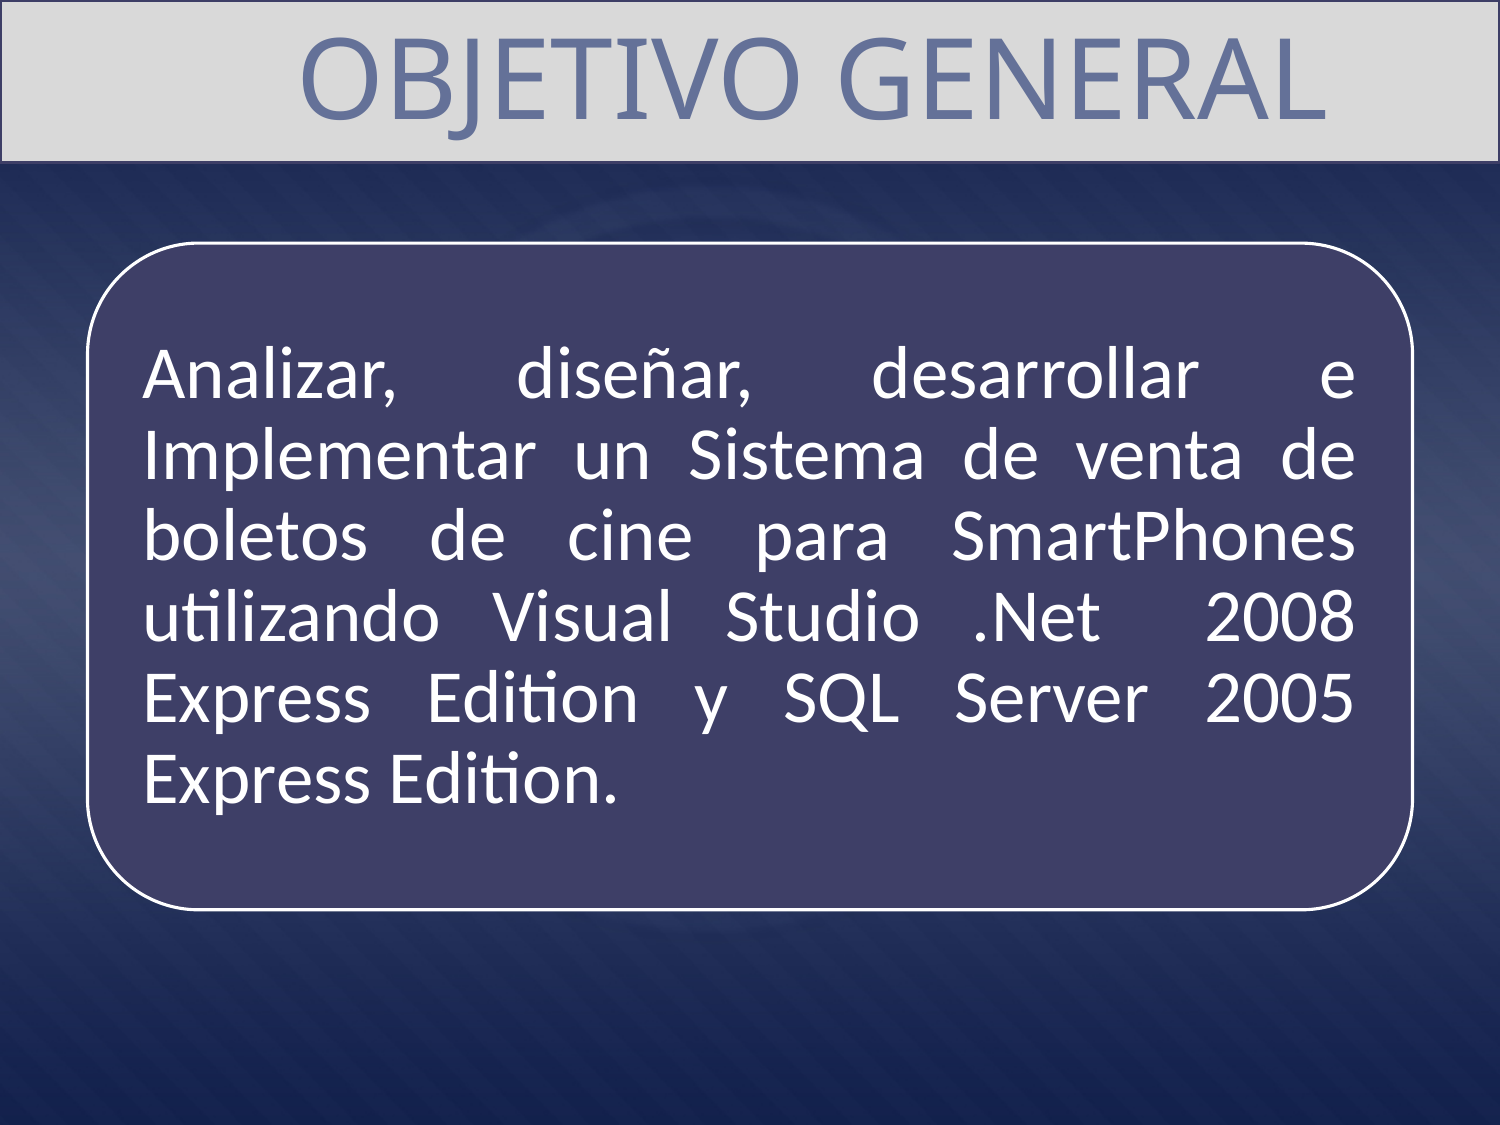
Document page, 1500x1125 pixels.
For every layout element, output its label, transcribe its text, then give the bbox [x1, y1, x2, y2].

picture [0, 164, 1500, 1125]
text_box OBJETIVO GENERAL [212, 0, 1413, 163]
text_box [87, 228, 1413, 926]
text_box [0, 0, 1500, 164]
